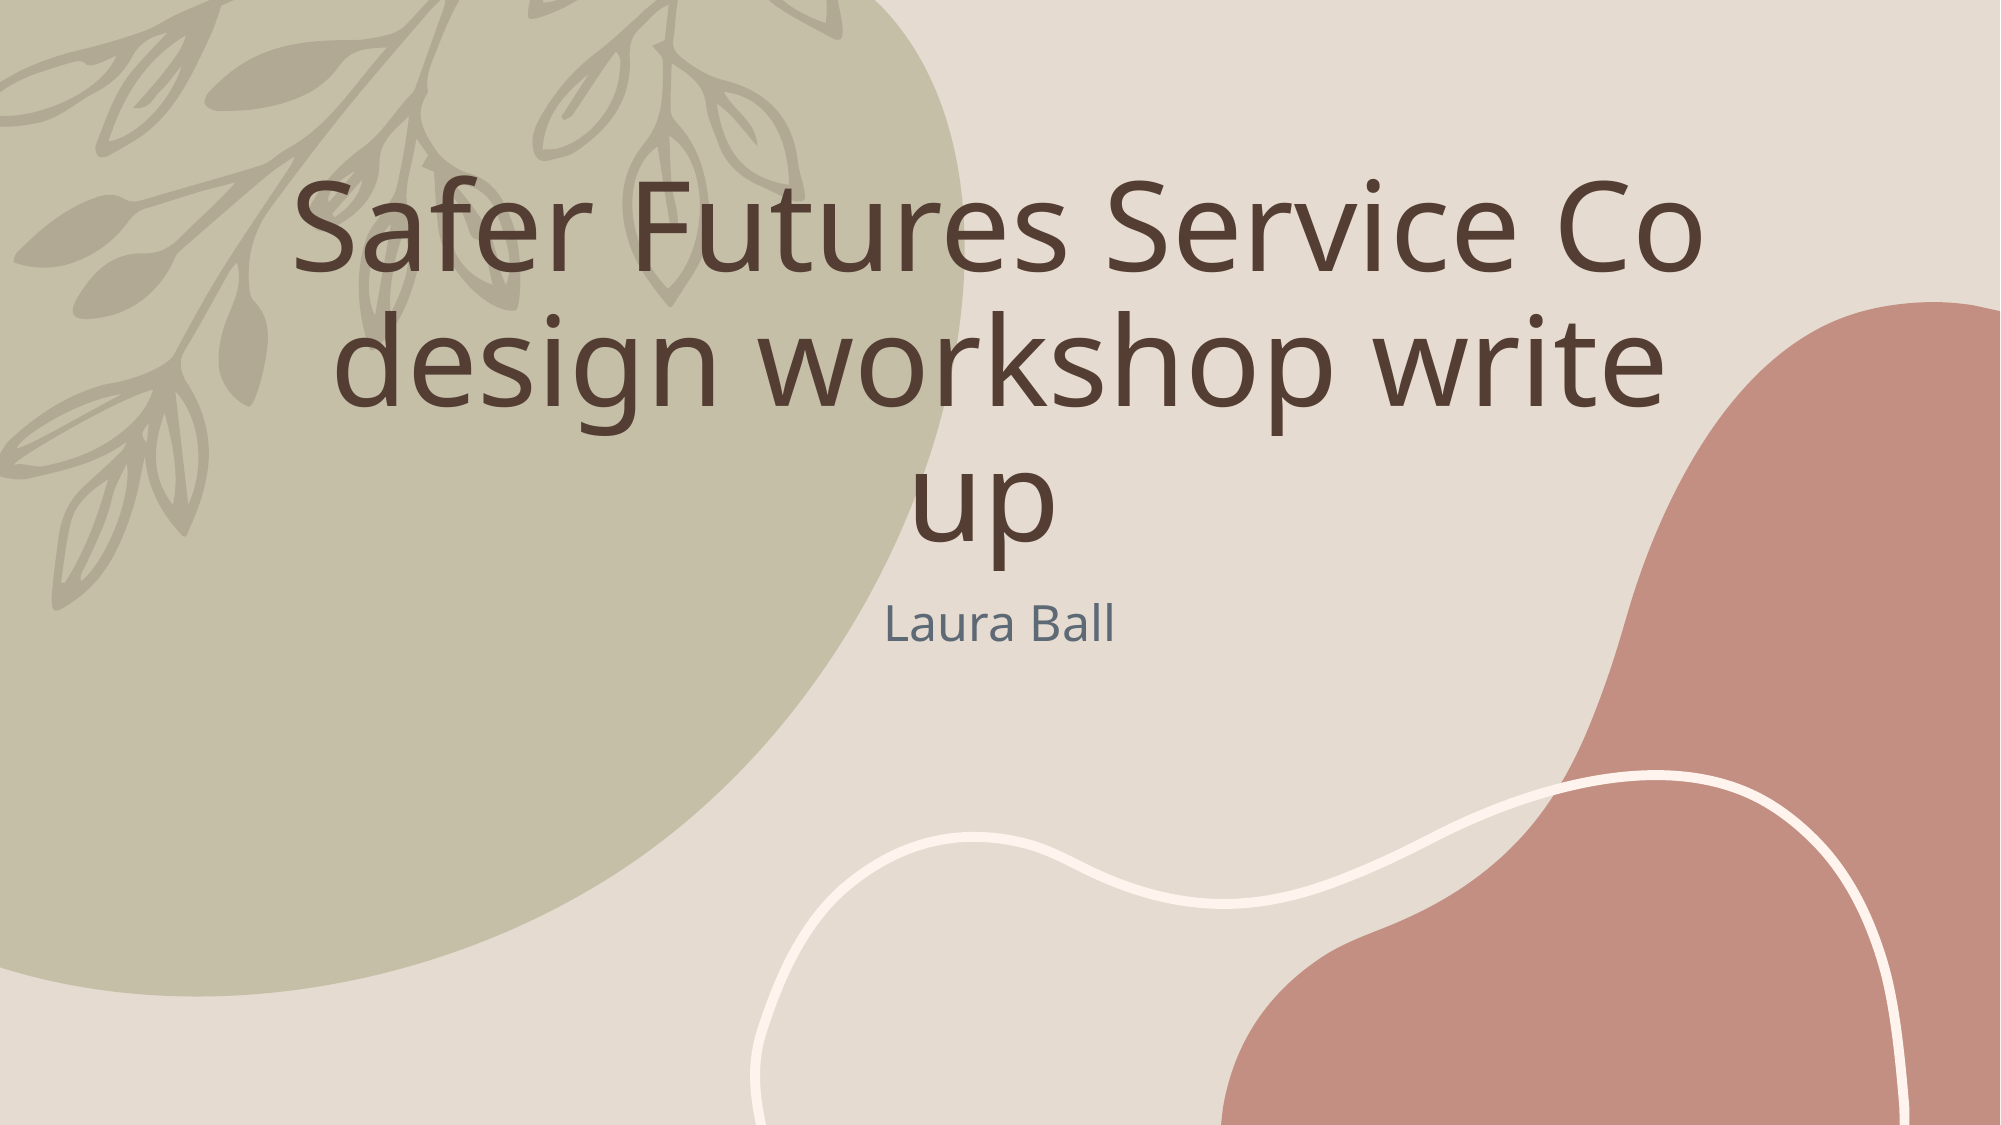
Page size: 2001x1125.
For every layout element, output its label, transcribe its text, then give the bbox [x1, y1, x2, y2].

subtitle Laura Ball [249, 590, 1750, 863]
title Safer Futures Service Co design workshop write up [249, 184, 1750, 576]
